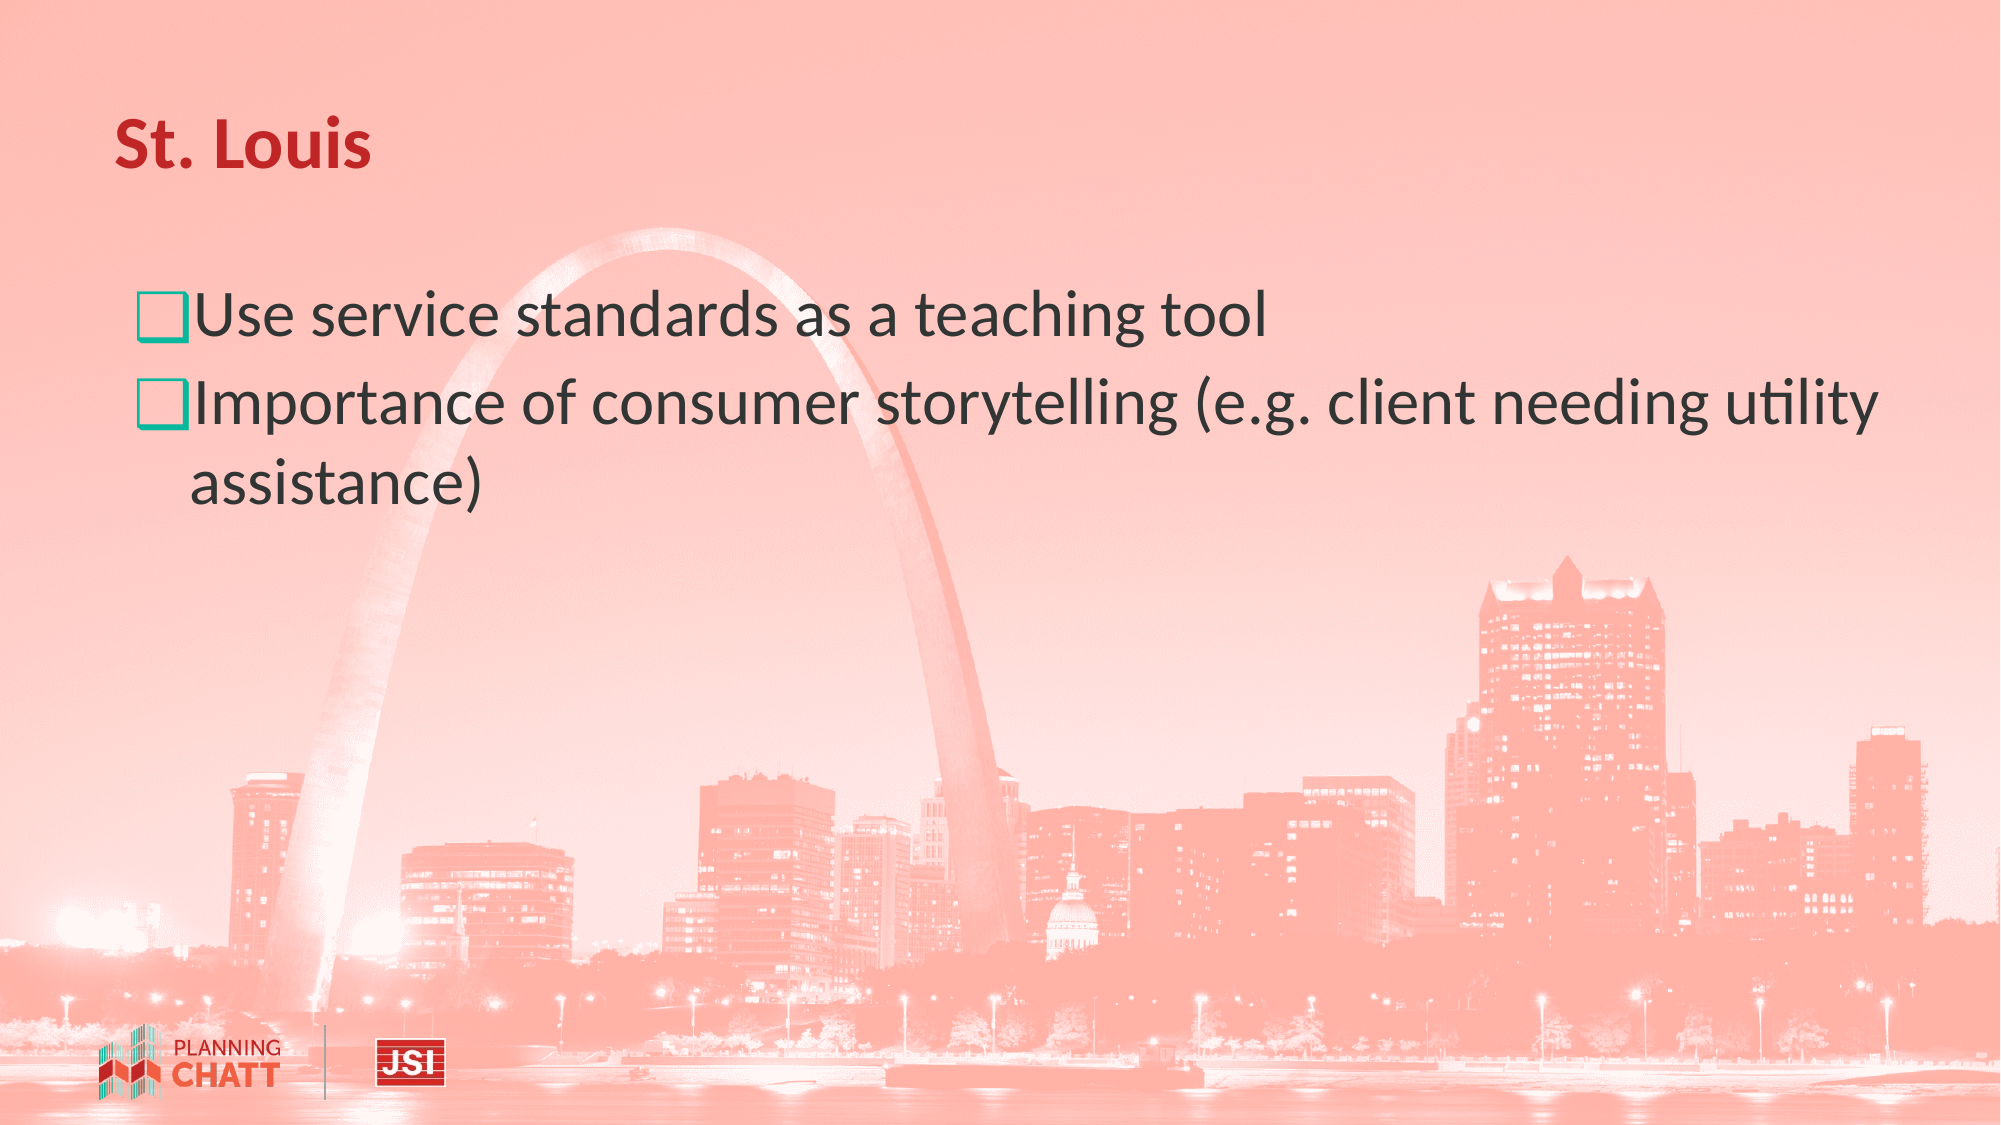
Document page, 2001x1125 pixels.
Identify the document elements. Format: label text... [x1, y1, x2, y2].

list Use service standards as a teaching tool Importance of consumer storytelling (e.g. client needing utility assistance) [99, 262, 1900, 1005]
title St. Louis [99, 45, 1900, 233]
picture [0, 0, 2001, 1125]
